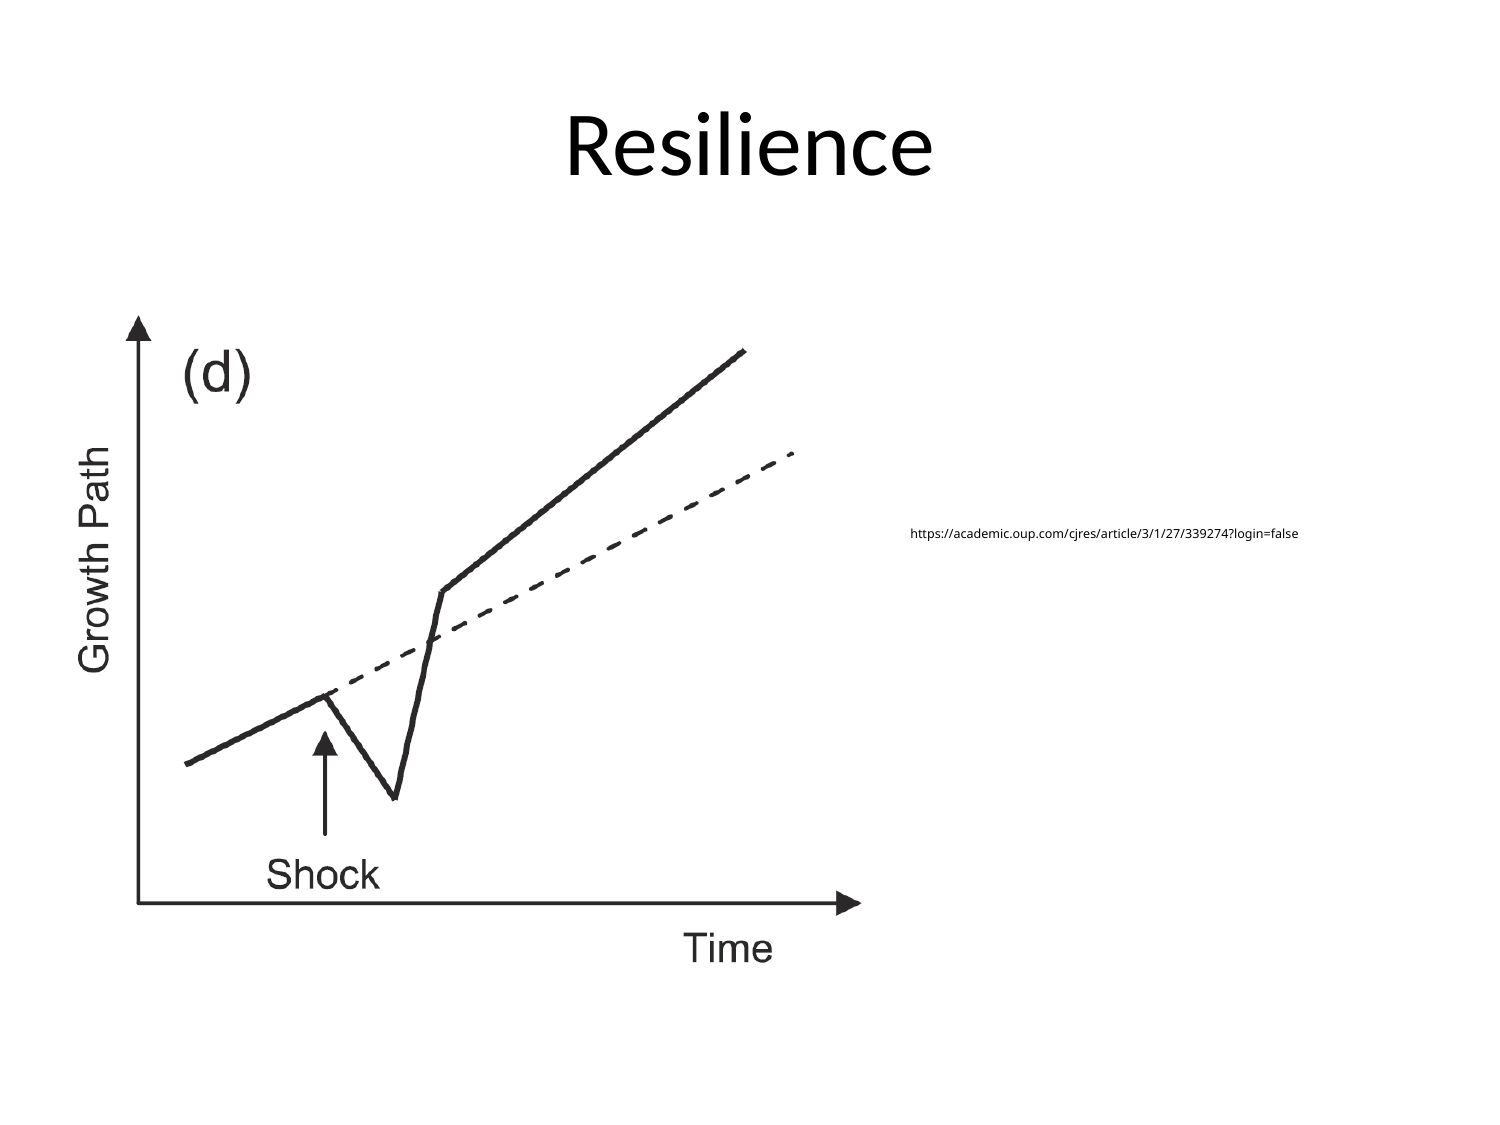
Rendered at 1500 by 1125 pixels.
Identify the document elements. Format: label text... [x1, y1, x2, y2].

text_box https://academic.oup.com/cjres/article/3/1/27/339274?login=false [895, 518, 1480, 548]
title Resilience [75, 45, 1425, 233]
picture [48, 314, 891, 1001]
